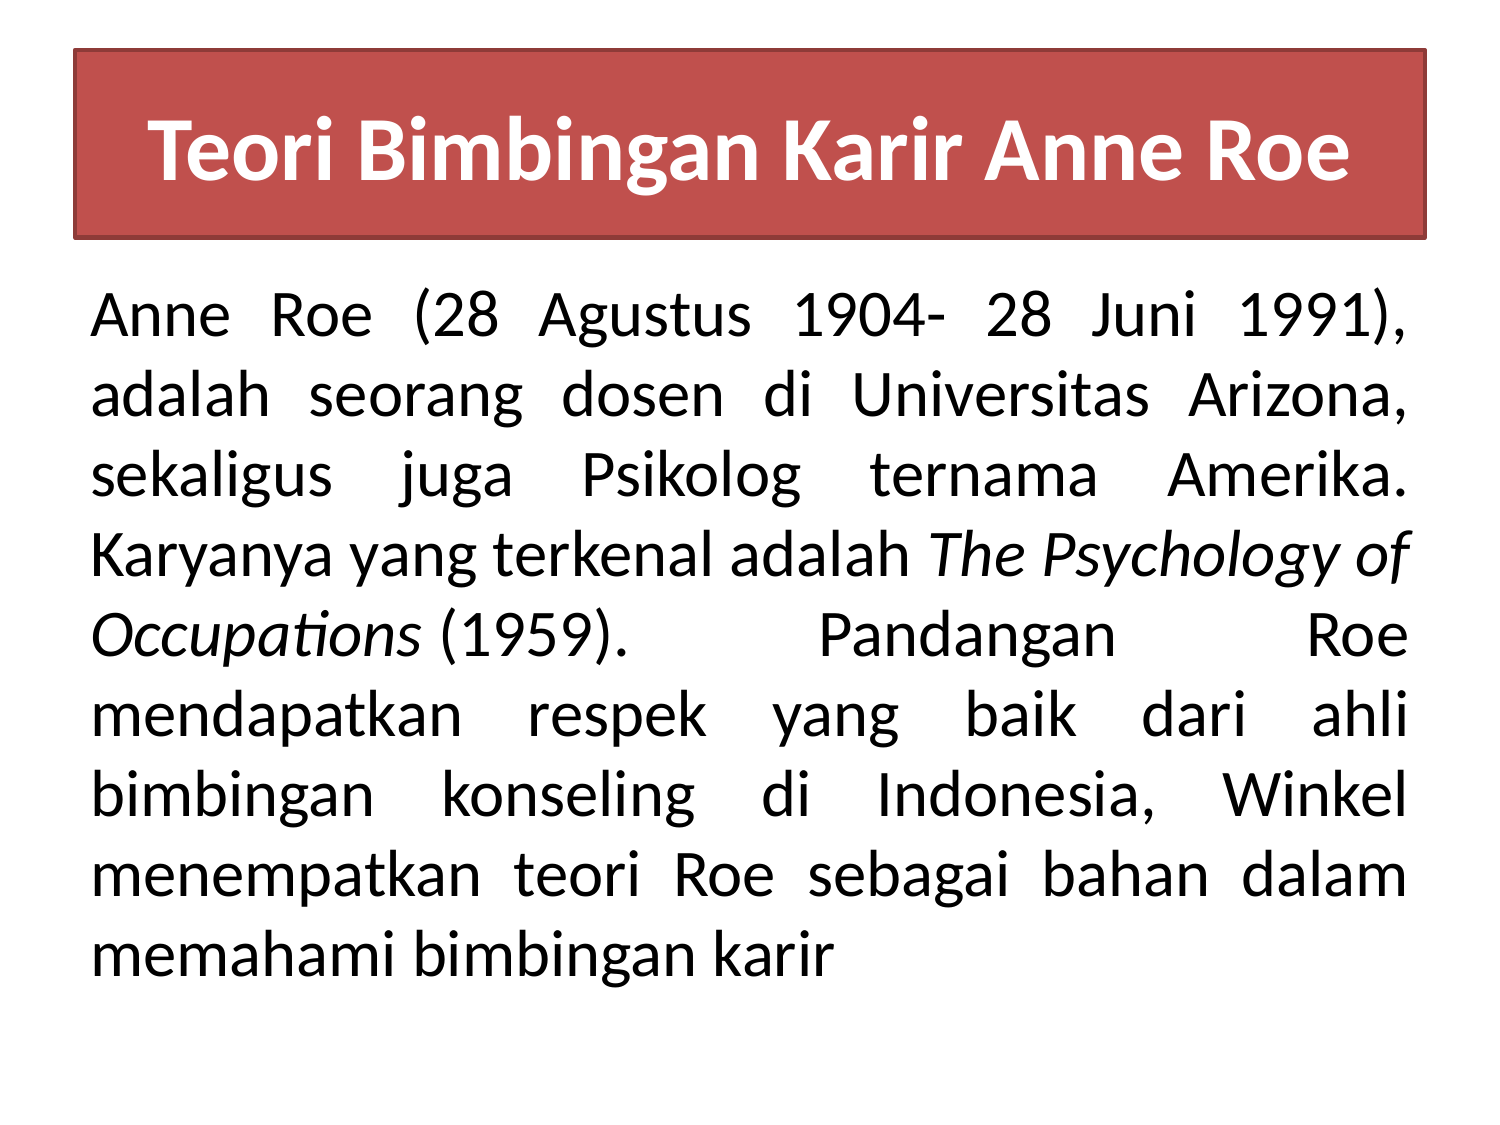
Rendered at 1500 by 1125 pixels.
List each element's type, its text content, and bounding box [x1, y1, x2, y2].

title Teori Bimbingan Karir Anne Roe [73, 48, 1427, 240]
list Anne Roe (28 Agustus 1904- 28 Juni 1991), adalah seorang dosen di Universitas Arizona, sekaligus juga Psikolog ternama Amerika. Karyanya yang terkenal adalah The Psychology of Occupations (1959). Pandangan Roe mendapatkan respek yang baik dari ahli bimbingan konseling di Indonesia, Winkel menempatkan teori Roe sebagai bahan dalam memahami bimbingan karir [75, 262, 1425, 1005]
